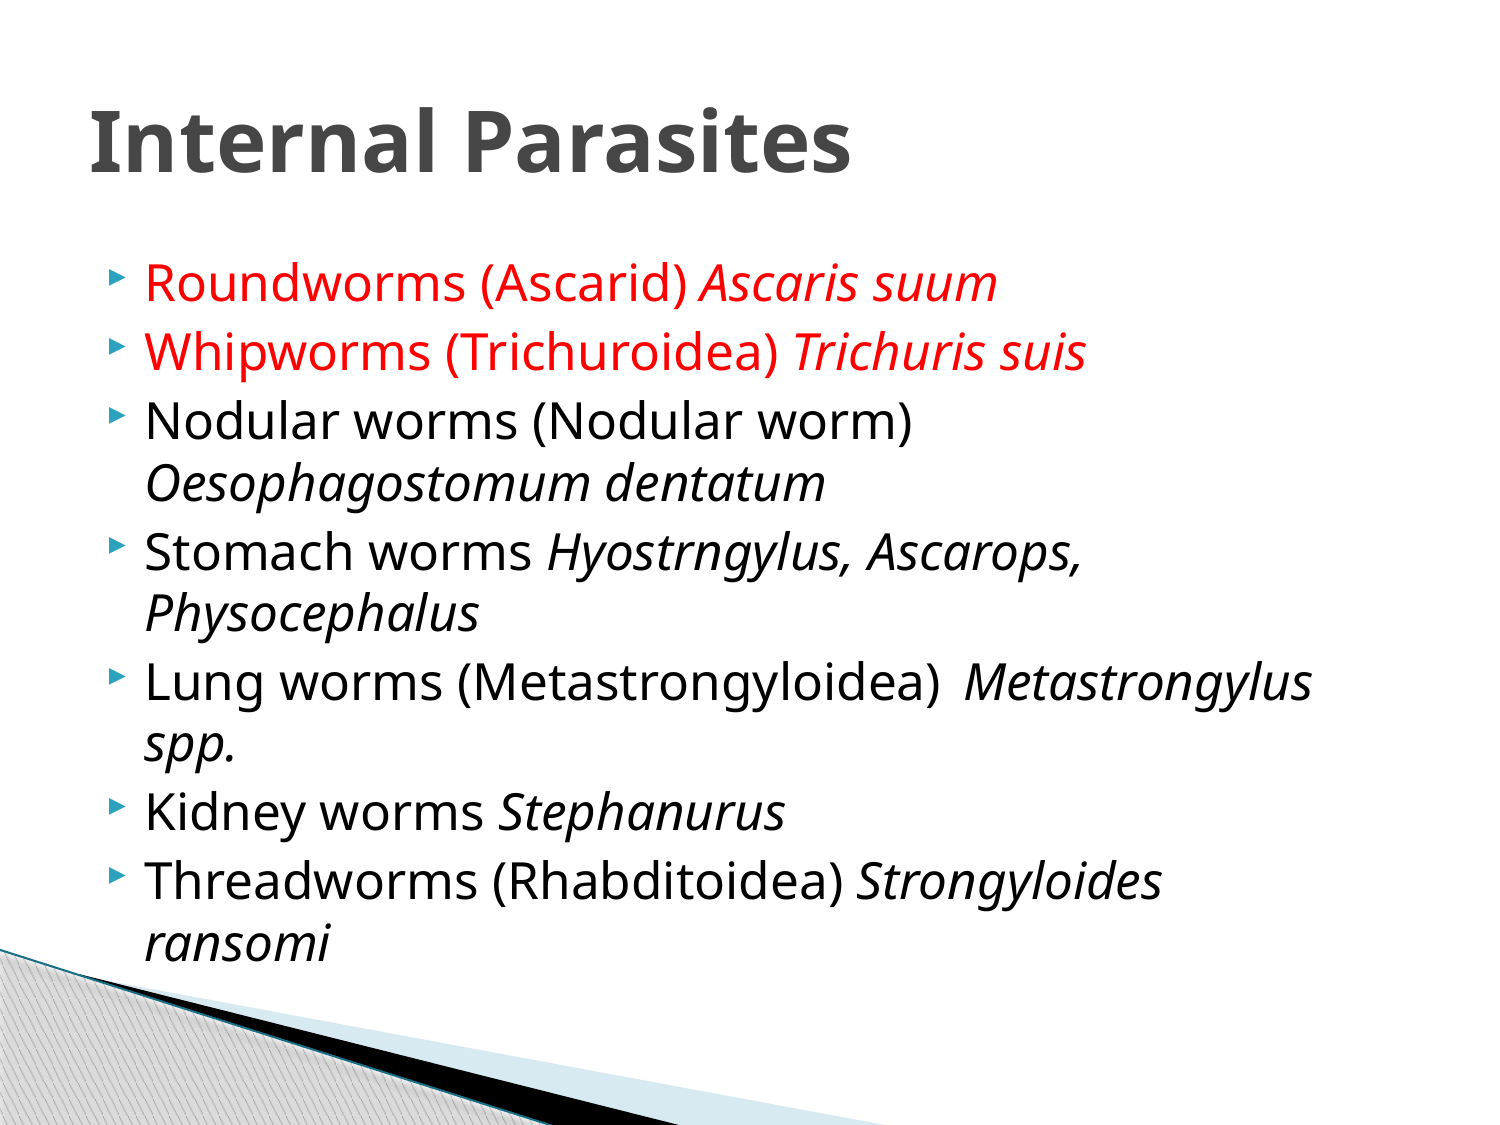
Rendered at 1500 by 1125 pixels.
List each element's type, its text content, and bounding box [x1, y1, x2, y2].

title Internal Parasites [75, 45, 1425, 233]
list Roundworms (Ascarid) Ascaris suum Whipworms (Trichuroidea) Trichuris suis Nodular worms (Nodular worm) Oesophagostomum dentatum Stomach worms Hyostrngylus, Ascarops, Physocephalus Lung worms (Metastrongyloidea) Metastrongylus spp. Kidney worms Stephanurus Threadworms (Rhabditoidea) Strongyloides ransomi [75, 243, 1425, 986]
